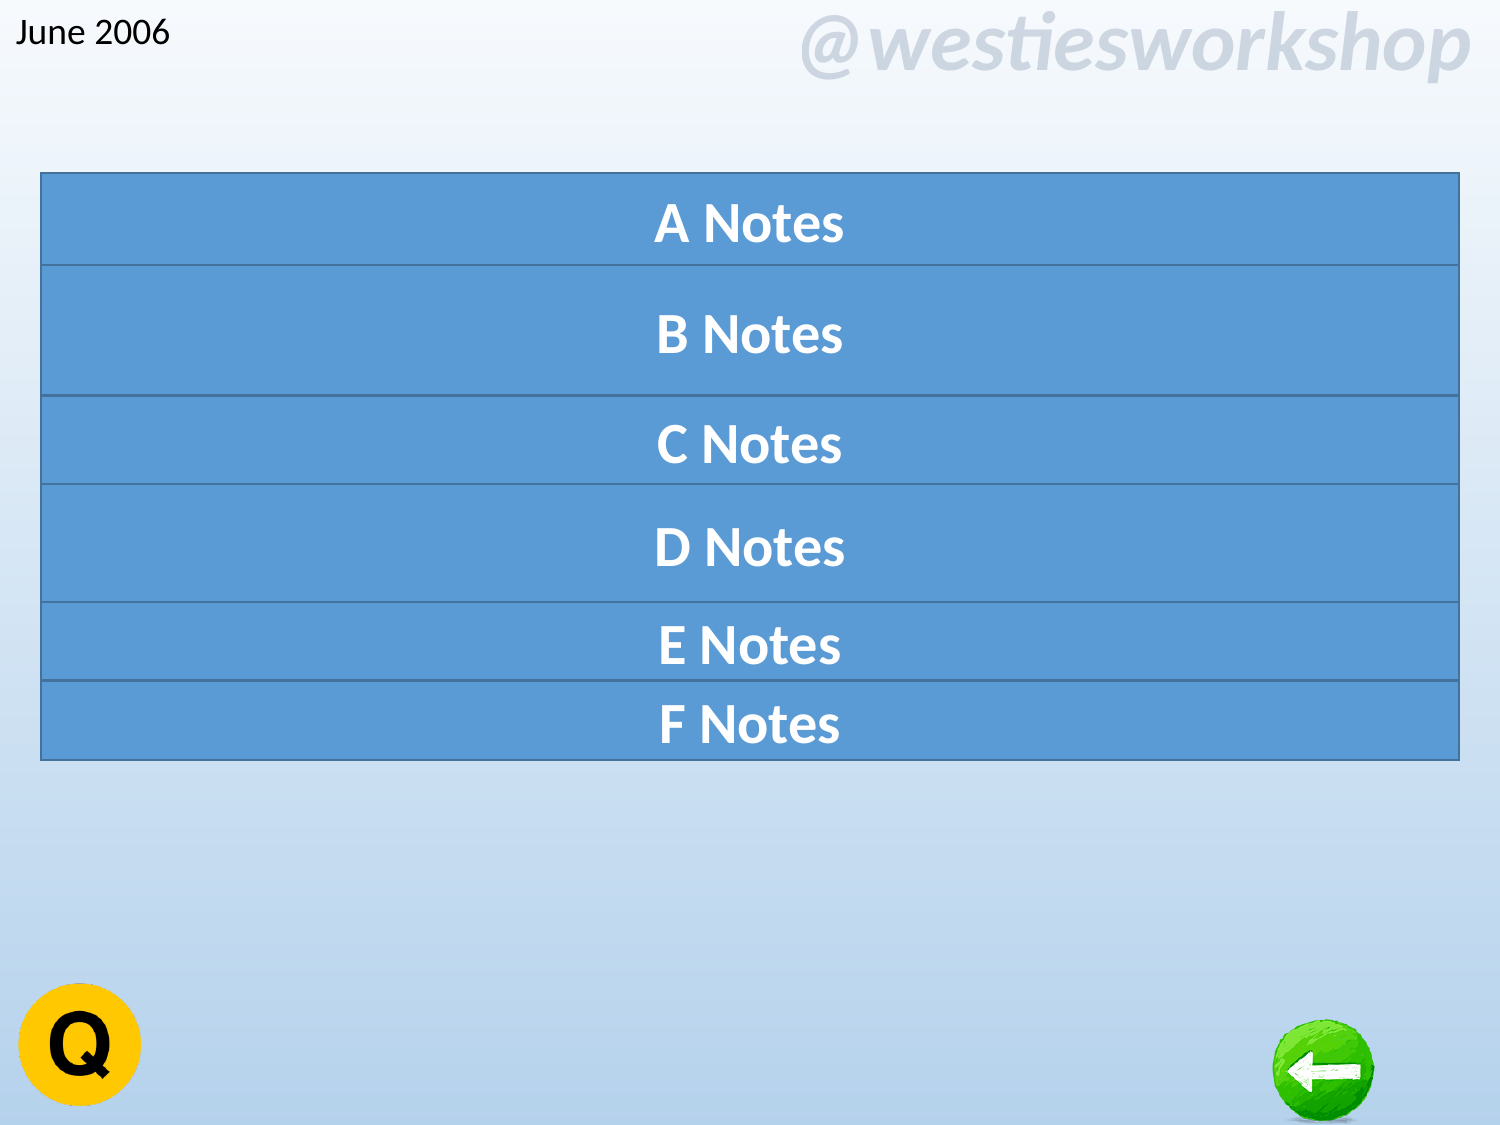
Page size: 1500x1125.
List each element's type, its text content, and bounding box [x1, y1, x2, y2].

picture [0, 964, 161, 1125]
picture [41, 172, 1459, 760]
text_box June 2006 [1, 0, 186, 60]
picture [1270, 1019, 1376, 1125]
